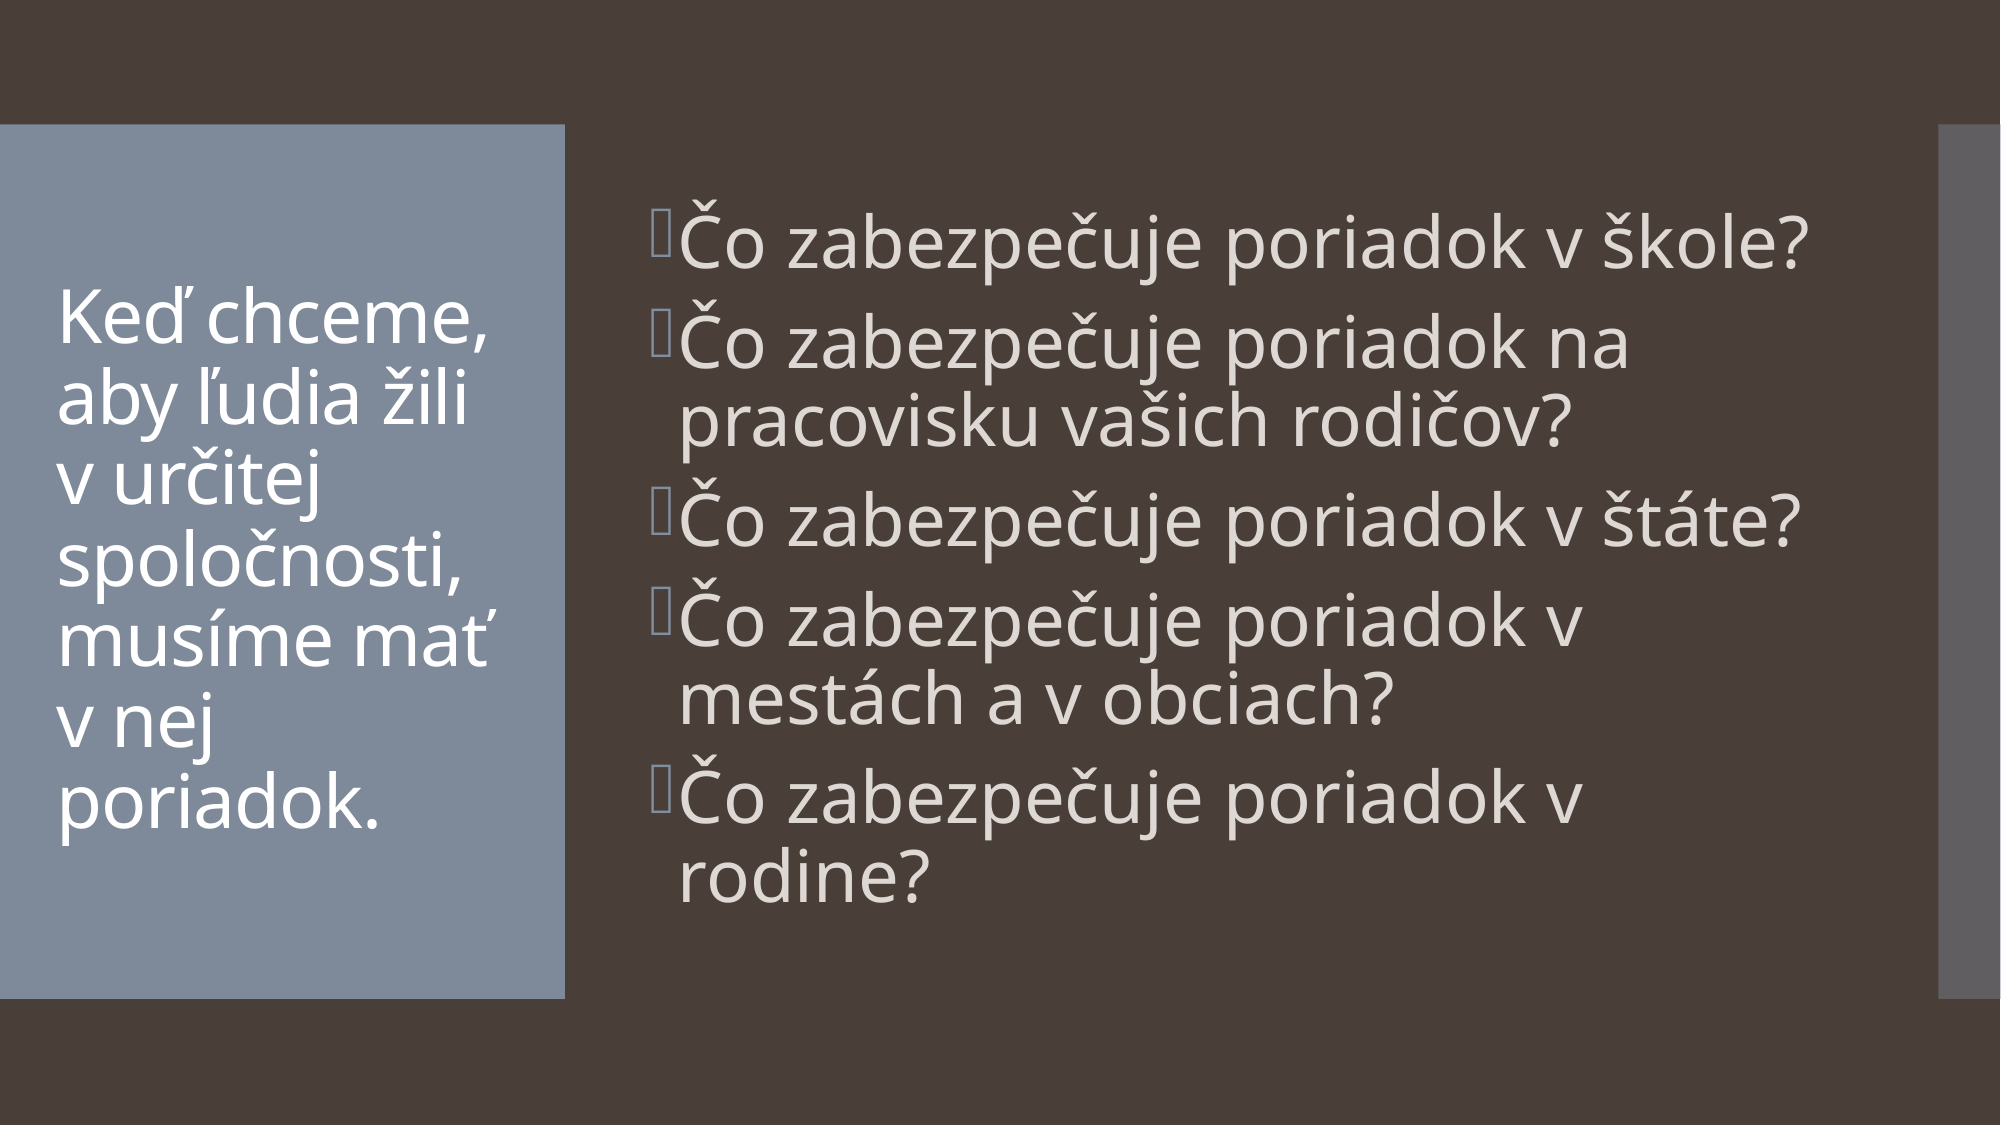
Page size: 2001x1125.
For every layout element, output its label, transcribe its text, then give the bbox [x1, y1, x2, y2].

list Čo zabezpečuje poriadok v škole? Čo zabezpečuje poriadok na pracovisku vašich rodičov? Čo zabezpečuje poriadok v štáte? Čo zabezpečuje poriadok v mestách a v obciach? Čo zabezpečuje poriadok v rodine? [634, 141, 1835, 982]
title Keď chceme, aby ľudia žili v určitej spoločnosti, musíme mať v nej poriadok. [41, 184, 525, 940]
